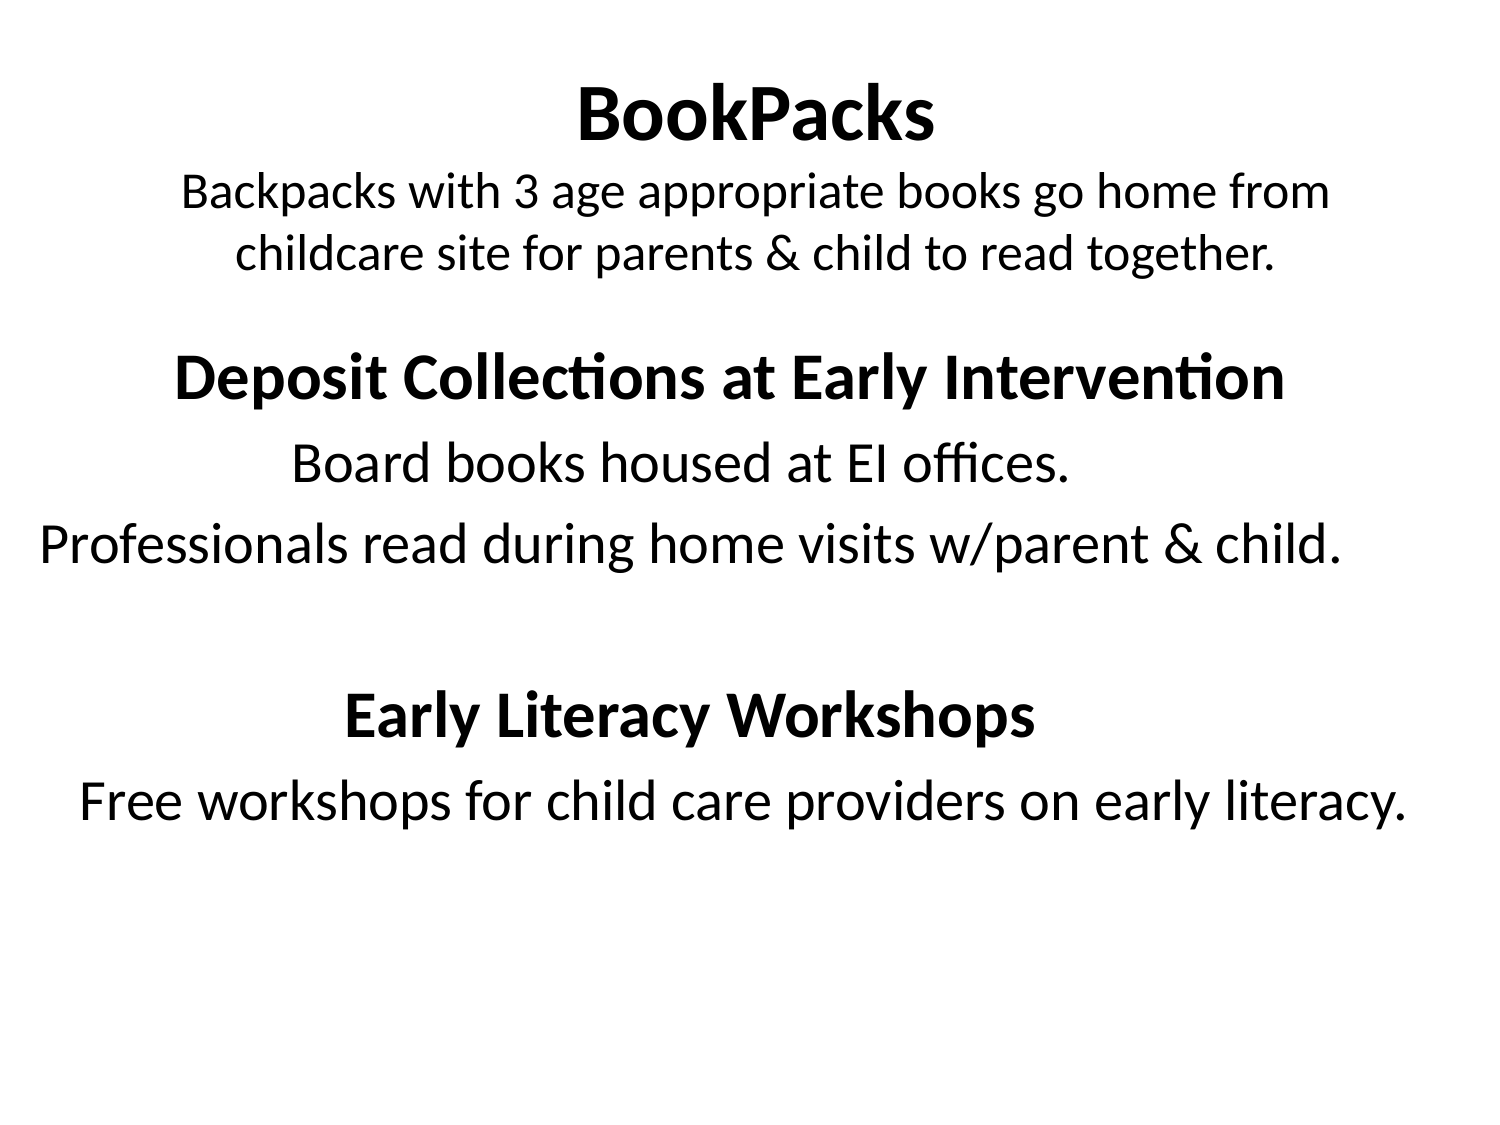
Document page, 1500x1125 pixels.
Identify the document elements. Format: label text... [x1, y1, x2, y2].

title BookPacks Backpacks with 3 age appropriate books go home from childcare site for parents & child to read together. [75, 50, 1438, 324]
list Deposit Collections at Early Intervention Board books housed at EI offices. Professionals read during home visits w/parent & child. Early Literacy Workshops Free workshops for child care providers on early literacy. [24, 324, 1450, 1000]
